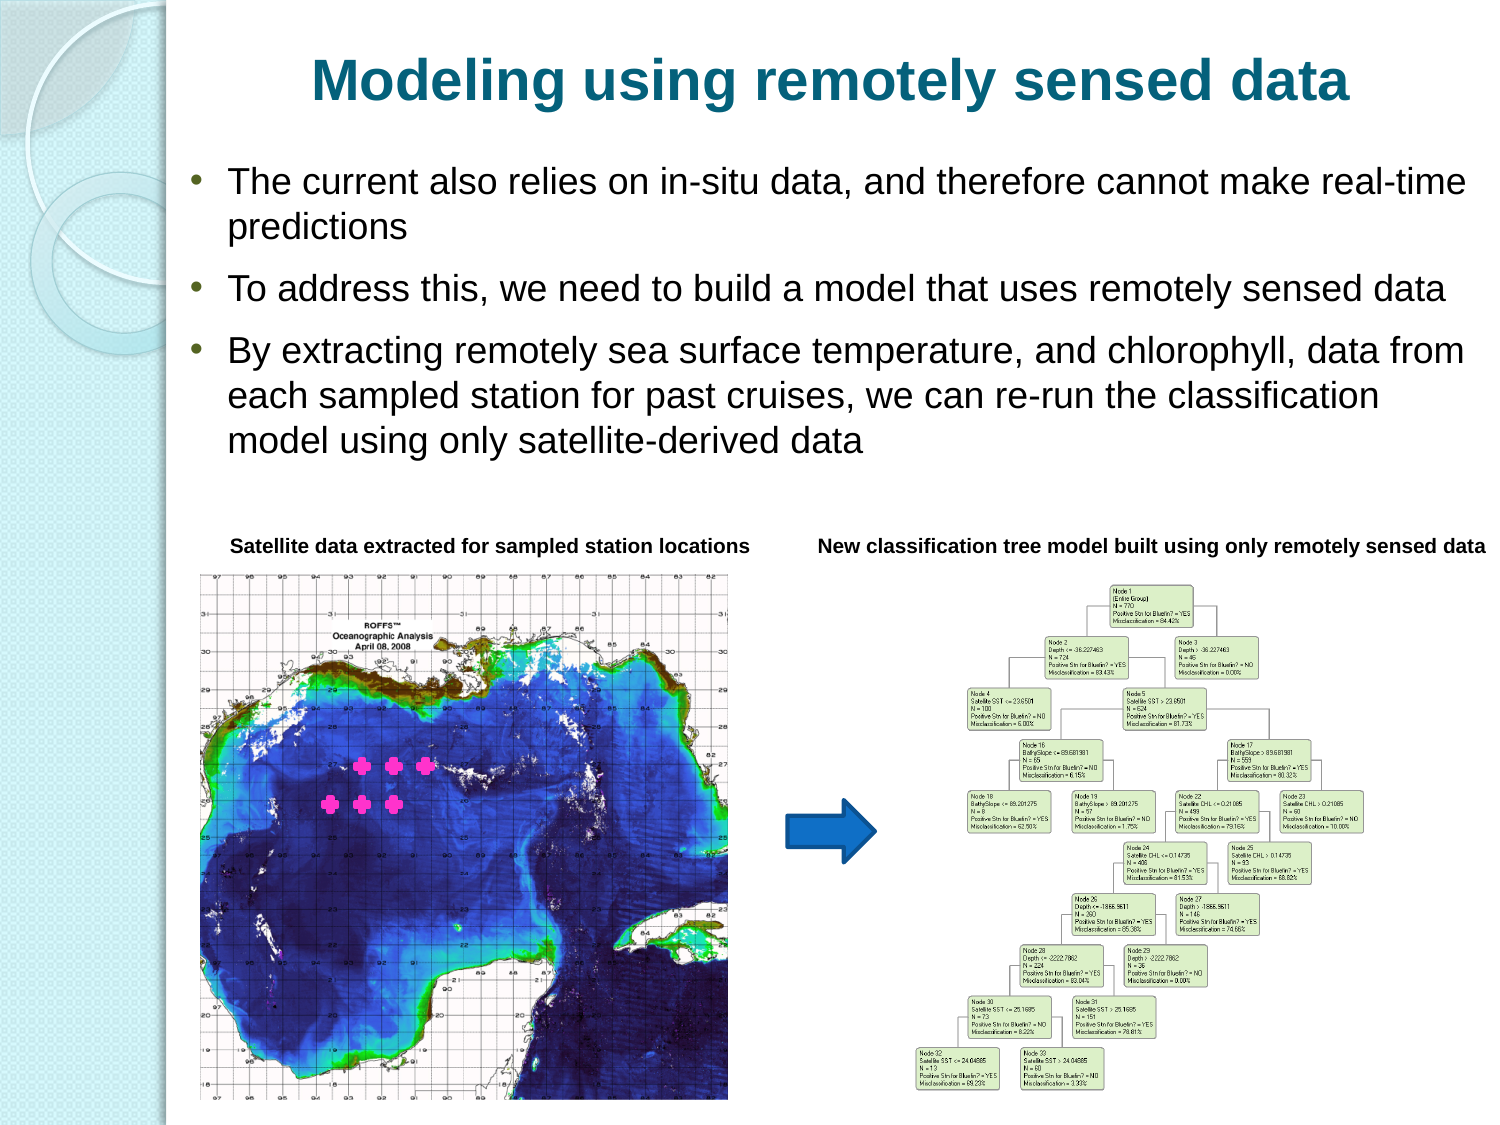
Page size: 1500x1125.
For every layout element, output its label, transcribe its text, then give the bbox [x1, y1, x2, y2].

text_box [199, 574, 728, 1101]
text_box New classification tree model built using only remotely sensed data [803, 525, 1500, 565]
text_box Satellite data extracted for sampled station locations [214, 525, 766, 565]
text_box Modeling using remotely sensed data [162, 0, 1500, 113]
text_box The current also relies on in-situ data, and therefore cannot make real-time predictions To address this, we need to build a model that uses remotely sensed data By extracting remotely sea surface temperature, and chlorophyll, data from each sampled station for past cruises, we can re-run the classification model using only satellite-derived data [174, 149, 1500, 468]
picture [899, 569, 1388, 1100]
text_box [785, 798, 878, 865]
